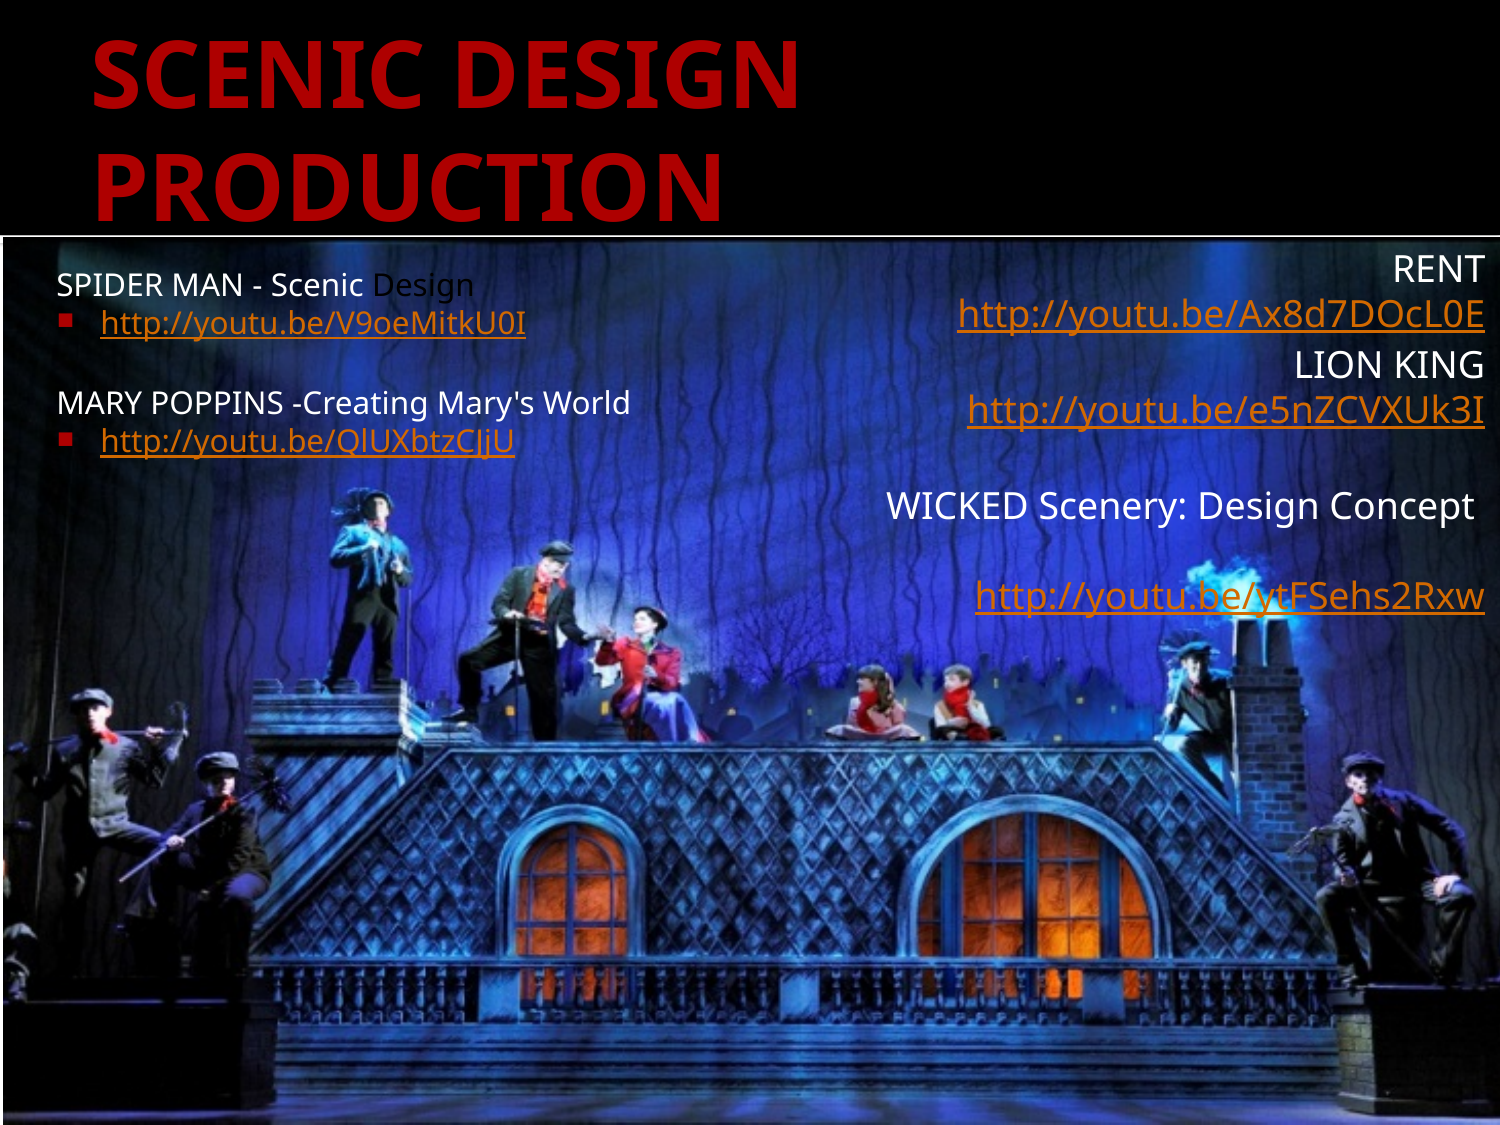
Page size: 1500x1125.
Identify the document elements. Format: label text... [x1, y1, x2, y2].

title SCENIC DESIGN PRODUCTION [75, 24, 1425, 231]
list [3, 237, 1500, 1125]
